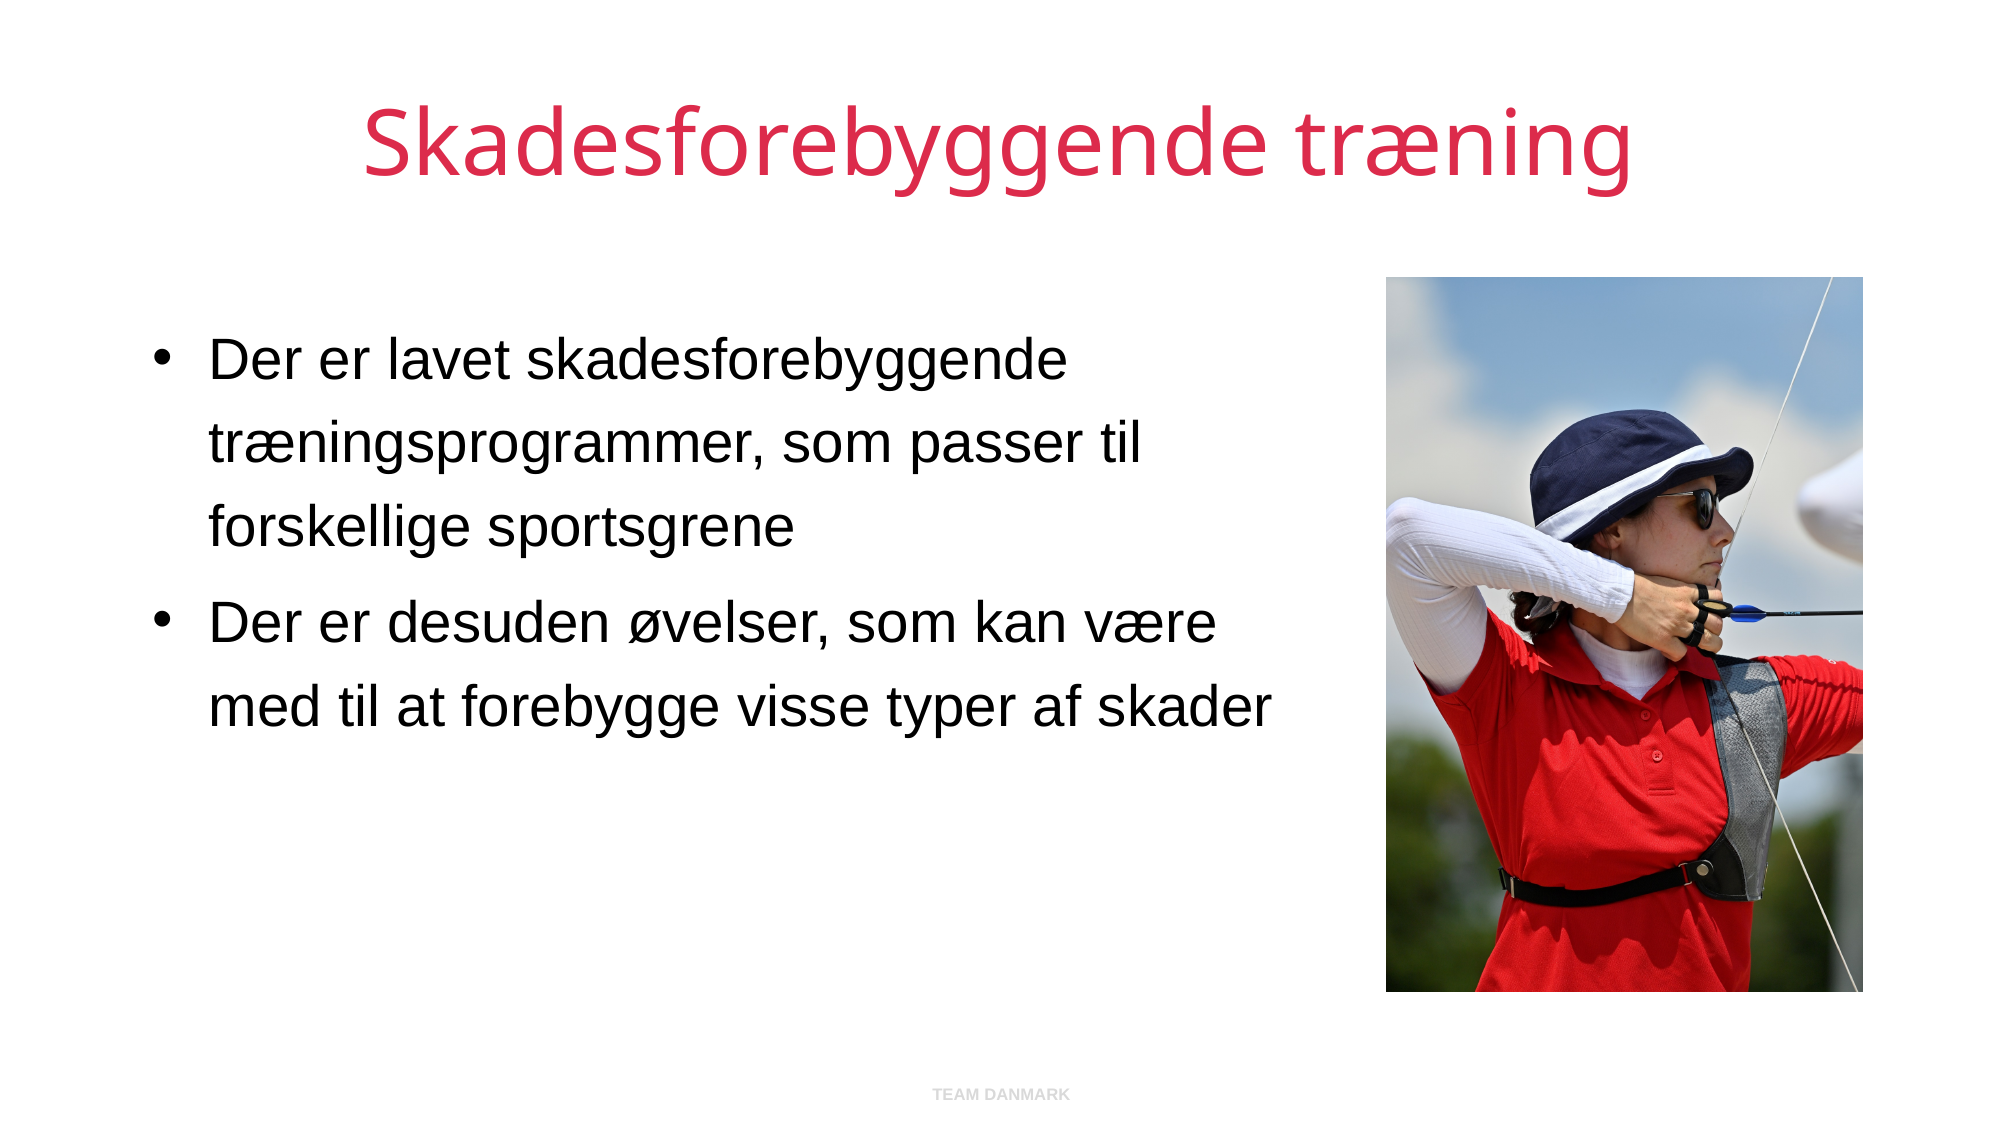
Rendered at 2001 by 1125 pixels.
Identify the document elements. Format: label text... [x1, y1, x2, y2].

list Der er lavet skadesforebyggende træningsprogrammer, som passer til forskellige sportsgrene Der er desuden øvelser, som kan være med til at forebygge visse typer af skader [137, 299, 1306, 1014]
picture [1386, 277, 1863, 992]
title Skadesforebyggende træning [99, 45, 1900, 233]
text_box TEAM DANMARK [74, 1055, 1926, 1111]
